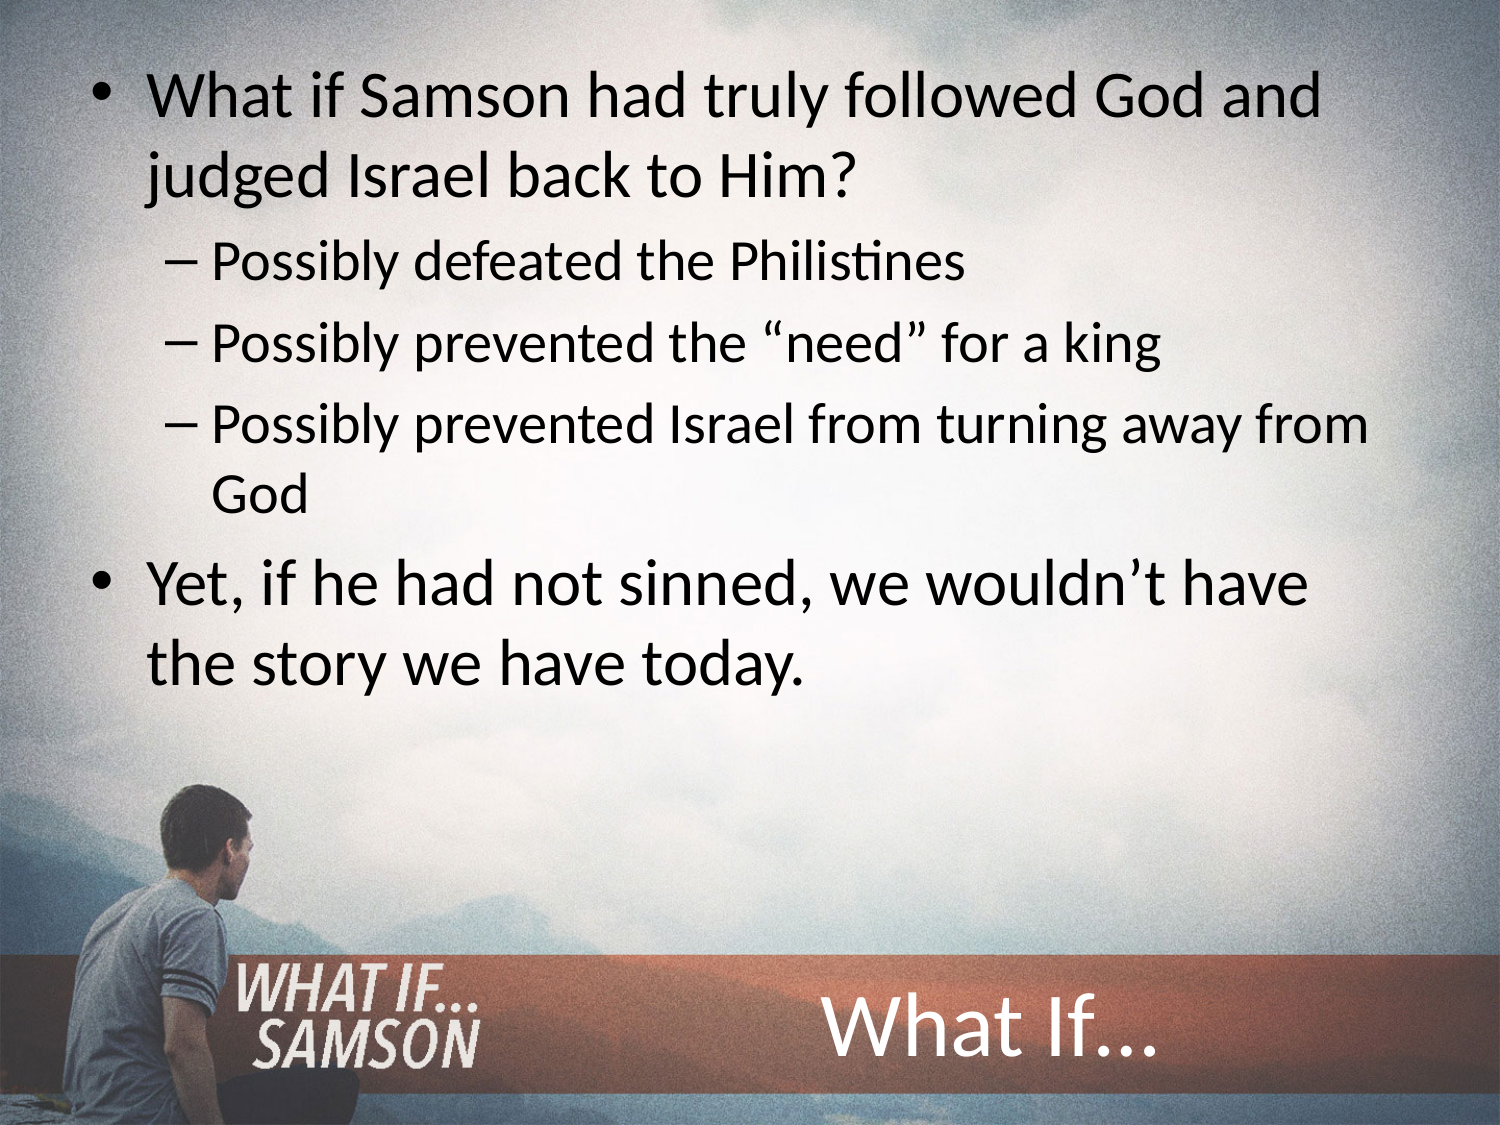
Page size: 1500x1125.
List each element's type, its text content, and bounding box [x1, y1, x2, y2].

picture [0, 0, 1500, 1125]
list What if Samson had truly followed God and judged Israel back to Him? Possibly defeated the Philistines Possibly prevented the “need” for a king Possibly prevented Israel from turning away from God Yet, if he had not sinned, we wouldn’t have the story we have today. [75, 43, 1425, 784]
title What If… [512, 955, 1468, 1085]
